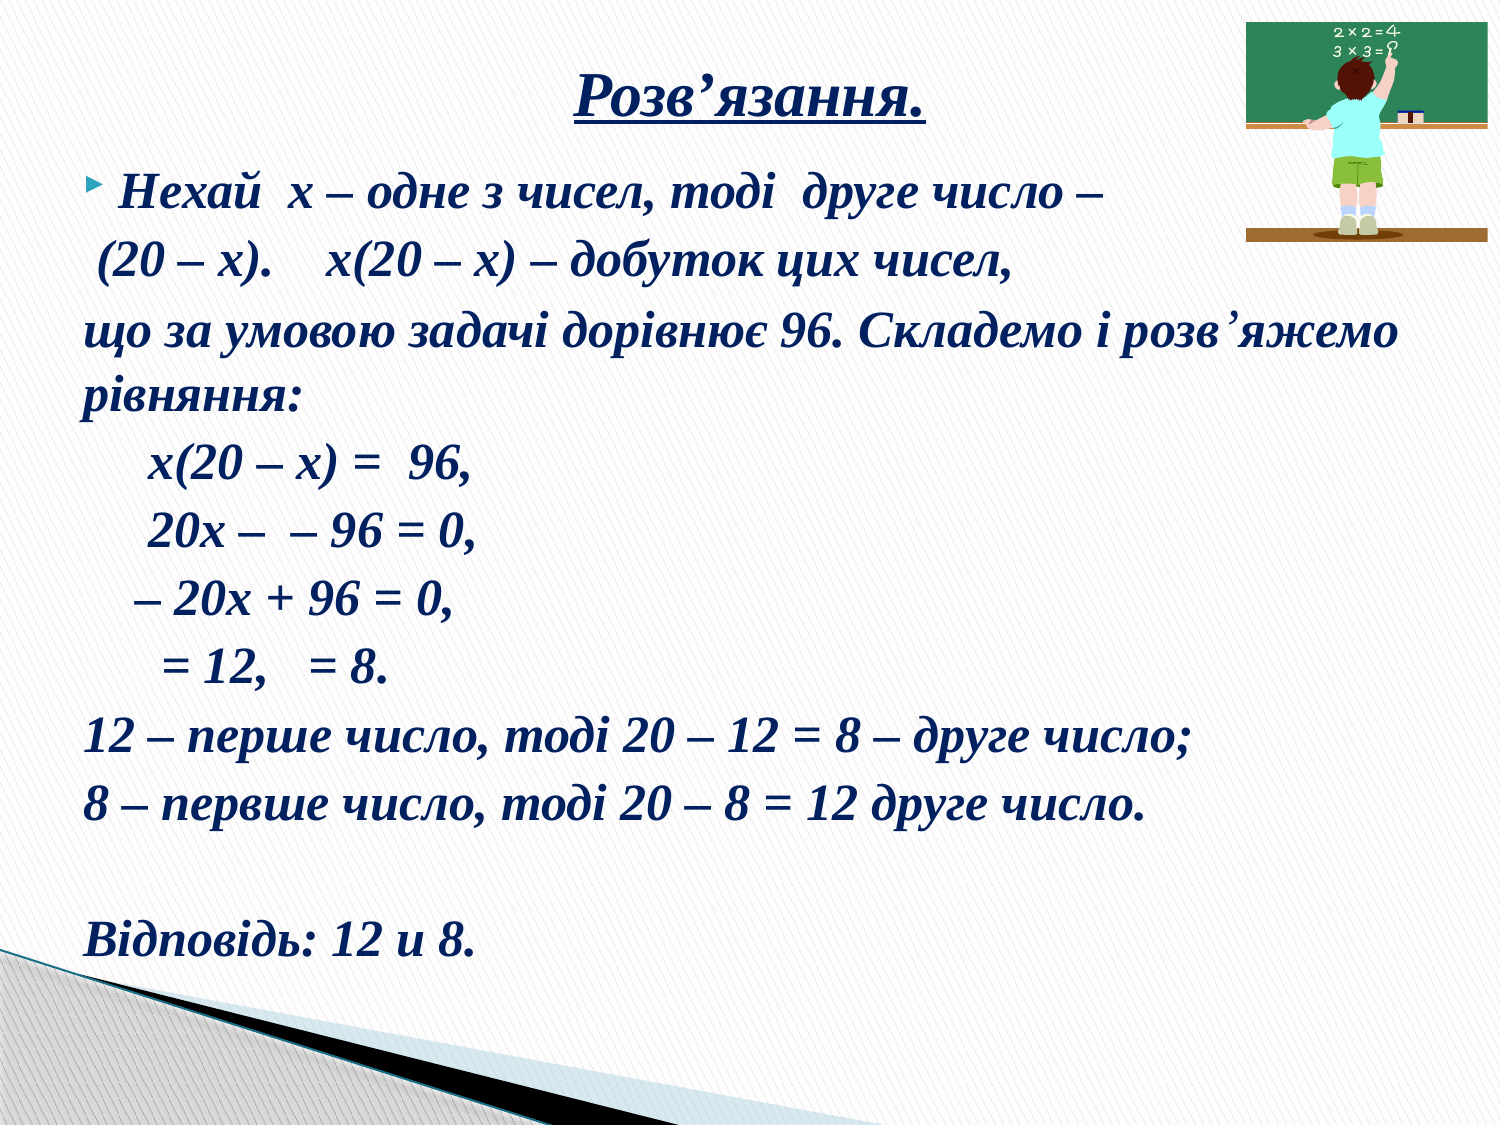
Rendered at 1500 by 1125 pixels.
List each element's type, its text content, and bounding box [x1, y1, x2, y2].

picture [1245, 21, 1488, 243]
title Розв’язання. [75, 45, 1239, 138]
